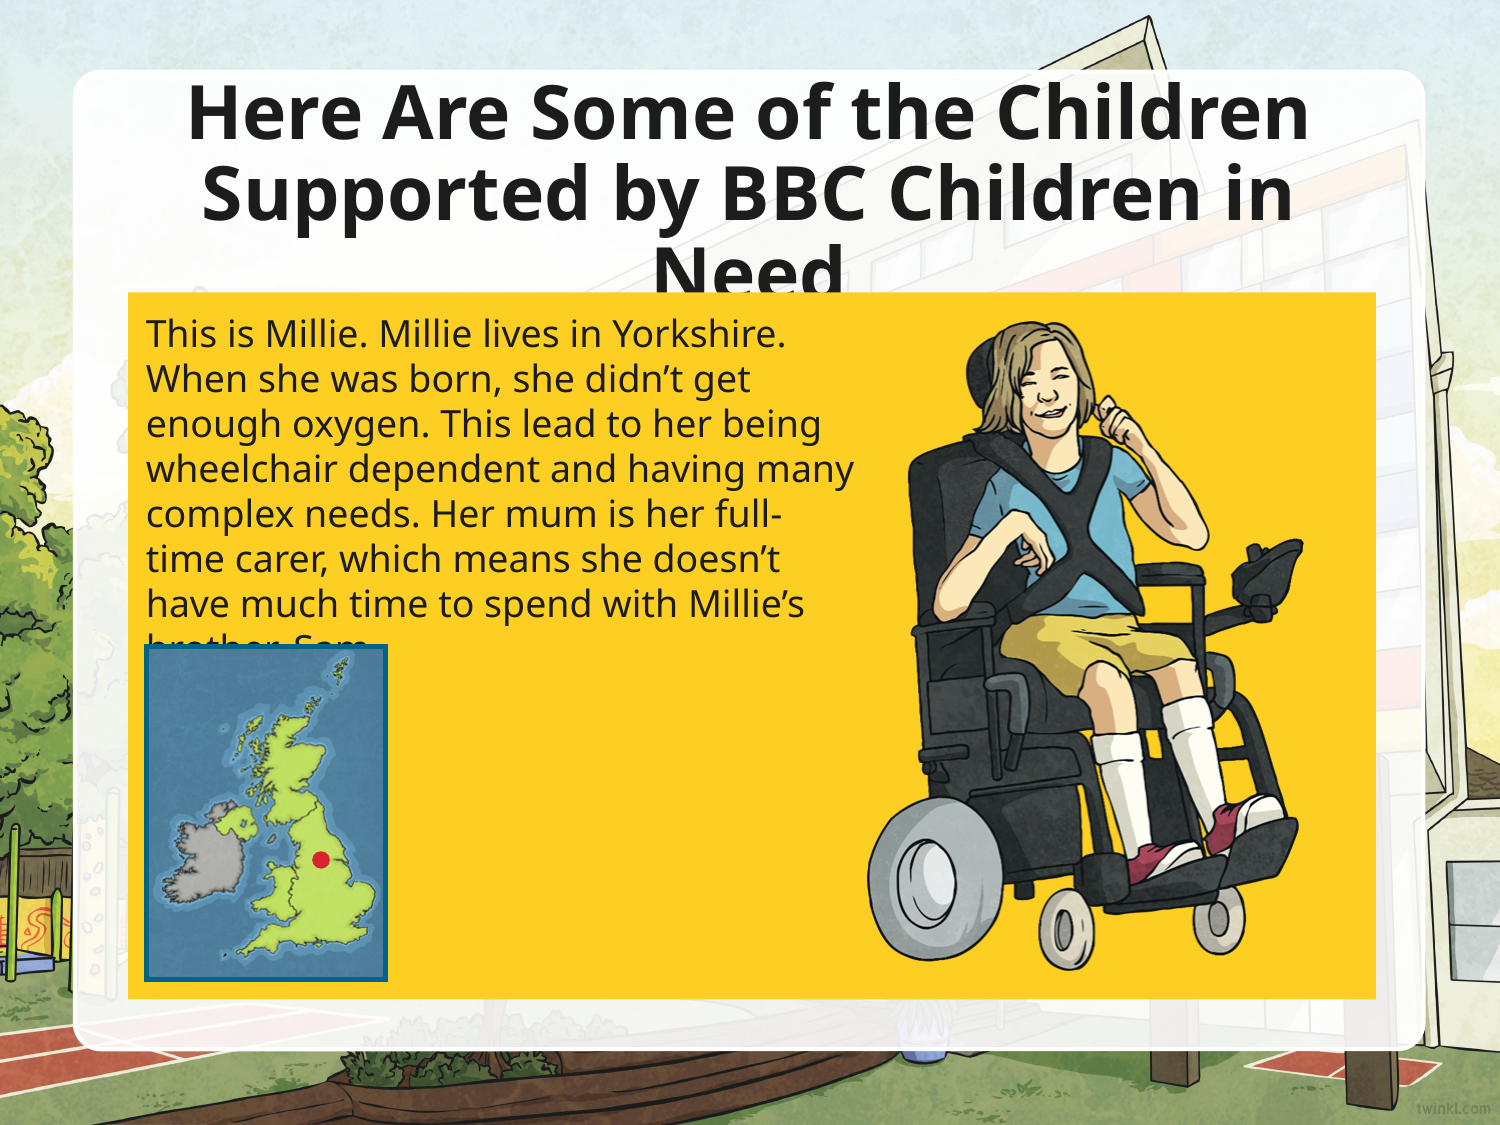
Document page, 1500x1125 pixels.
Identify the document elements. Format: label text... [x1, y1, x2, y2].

picture [0, 0, 1500, 1125]
text_box This is Millie. Millie lives in Yorkshire. When she was born, she didn’t get enough oxygen. This lead to her being wheelchair dependent and having many complex needs. Her mum is her full-time carer, which means she doesn’t have much time to spend with Millie’s brother, Sam. [127, 291, 1377, 1000]
title Here Are Some of the Children Supported by BBC Children in Need [73, 112, 1426, 280]
